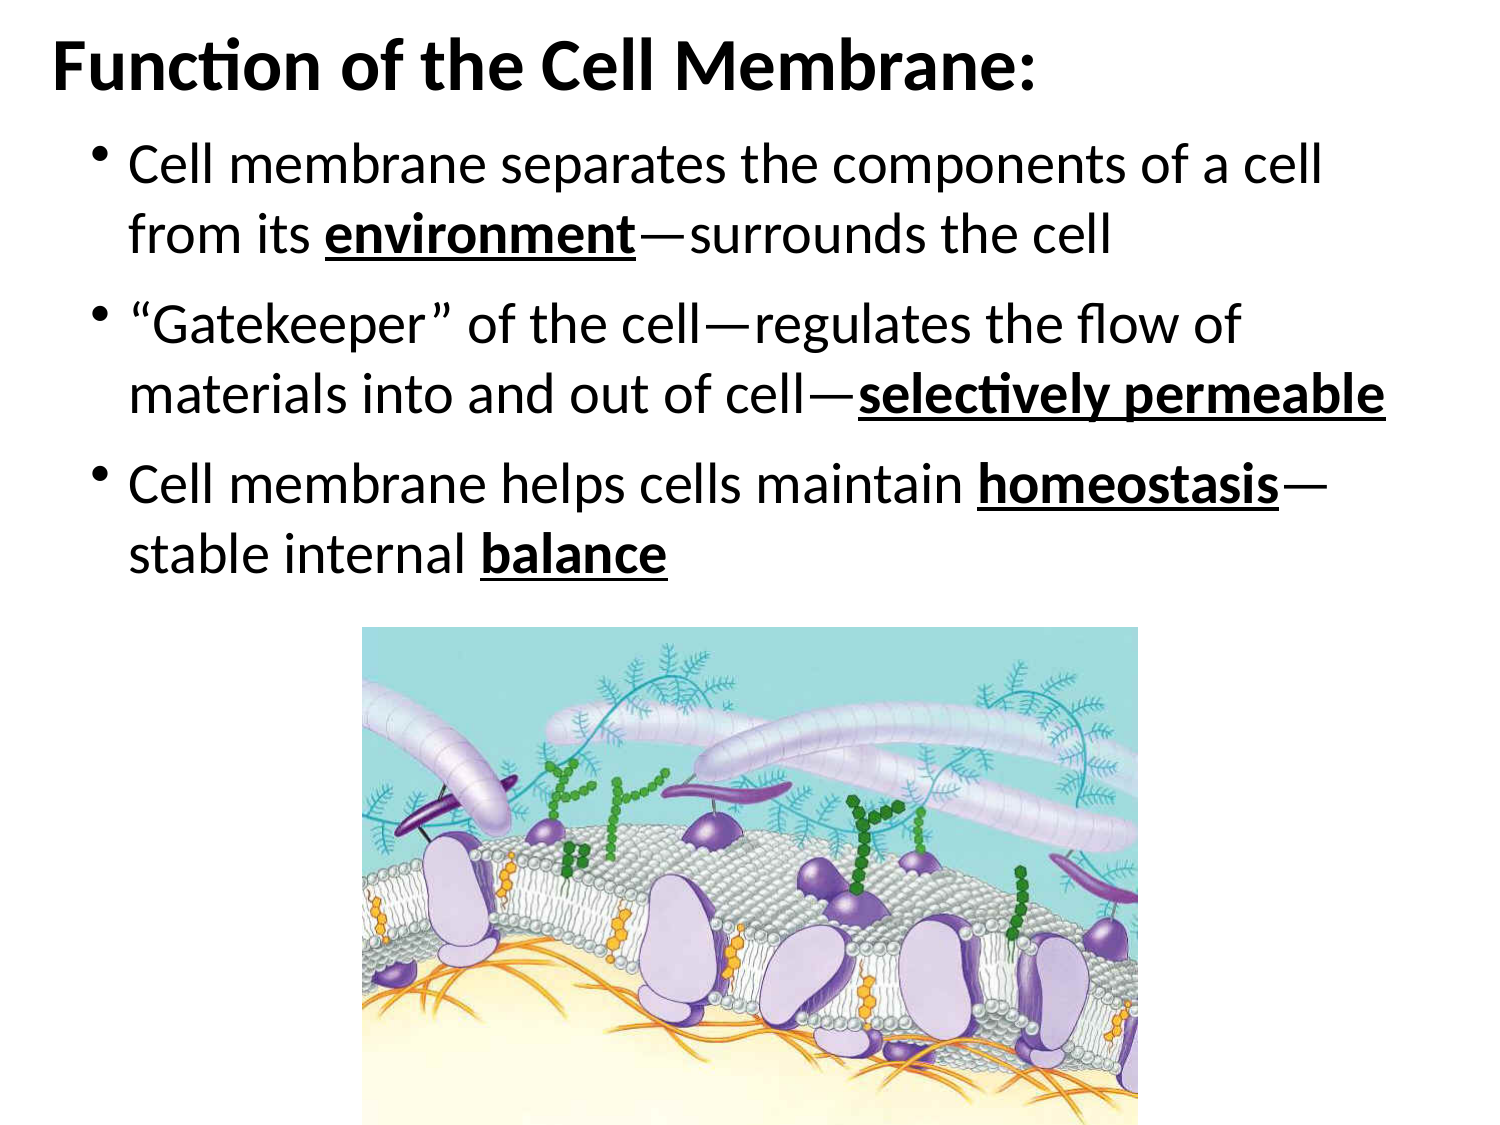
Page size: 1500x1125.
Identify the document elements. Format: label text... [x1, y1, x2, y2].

picture [362, 627, 1138, 1125]
text_box Function of the Cell Membrane: Cell membrane separates the components of a cell from its environment—surrounds the cell “Gatekeeper” of the cell—regulates the flow of materials into and out of cell—selectively permeable Cell membrane helps cells maintain homeostasis—stable internal balance [37, 8, 1450, 593]
